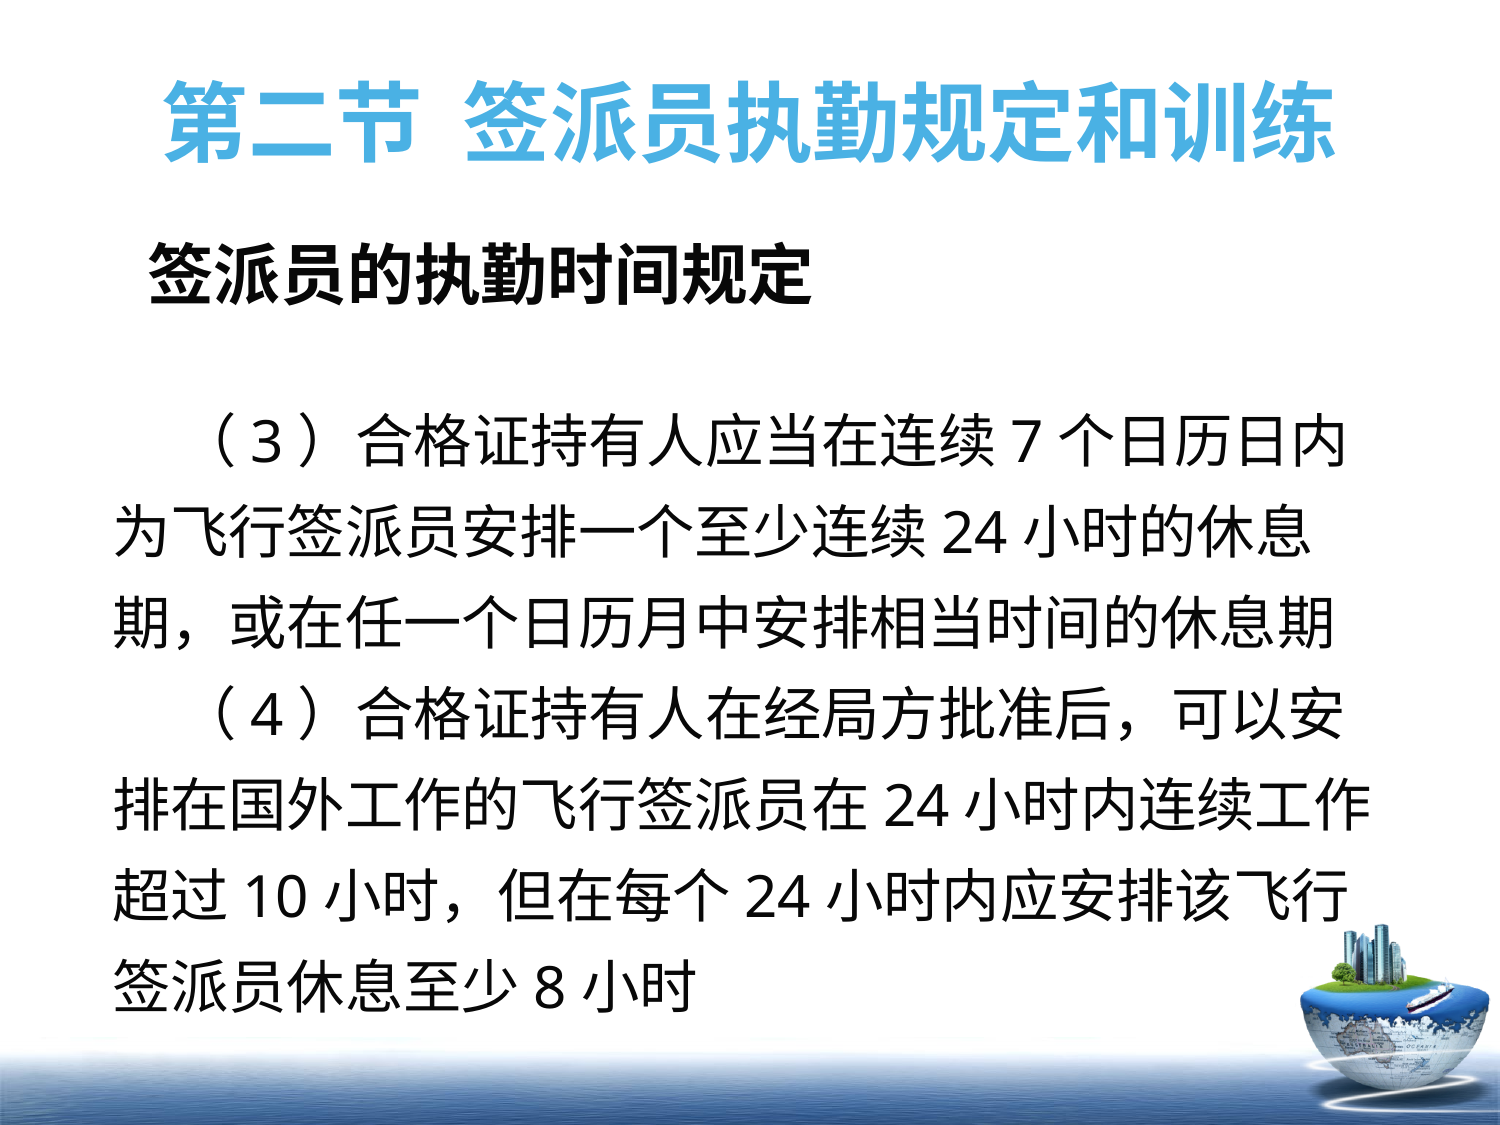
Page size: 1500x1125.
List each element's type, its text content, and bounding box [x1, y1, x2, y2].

picture [0, 920, 1500, 1125]
text_box （3）合格证持有人应当在连续7个日历日内为飞行签派员安排一个至少连续24小时的休息期，或在任一个日历月中安排相当时间的休息期 （4）合格证持有人在经局方批准后，可以安排在国外工作的飞行签派员在24小时内连续工作超过10小时，但在每个24小时内应安排该飞行签派员休息至少8小时 [97, 375, 1403, 1028]
title 第二节 签派员执勤规定和训练 [15, 37, 1484, 180]
list 签派员的执勤时间规定 [132, 224, 1240, 375]
